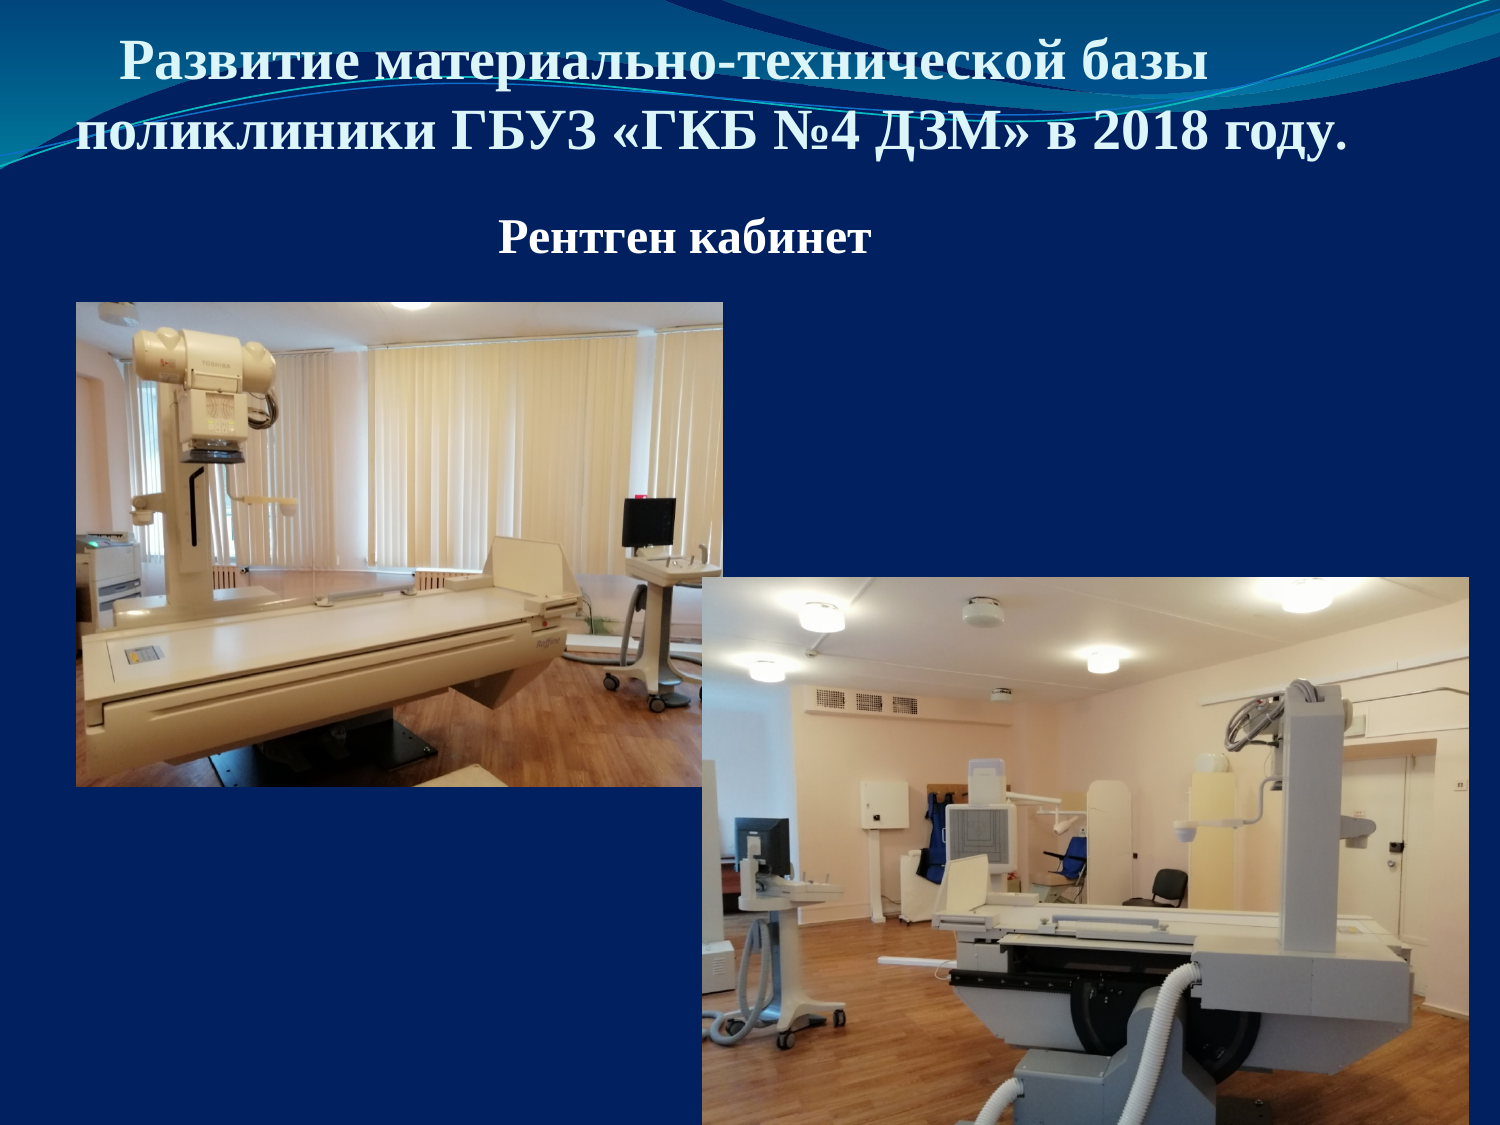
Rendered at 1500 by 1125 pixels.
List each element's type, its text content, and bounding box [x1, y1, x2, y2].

picture [702, 576, 1469, 1125]
table_cell [696, 579, 702, 787]
title Развитие материально-технической базы поликлиники ГБУЗ «ГКБ №4 ДЗМ» в 2018 году. [75, 30, 1425, 161]
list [76, 302, 723, 787]
text_box Рентген кабинет [0, 196, 1371, 271]
